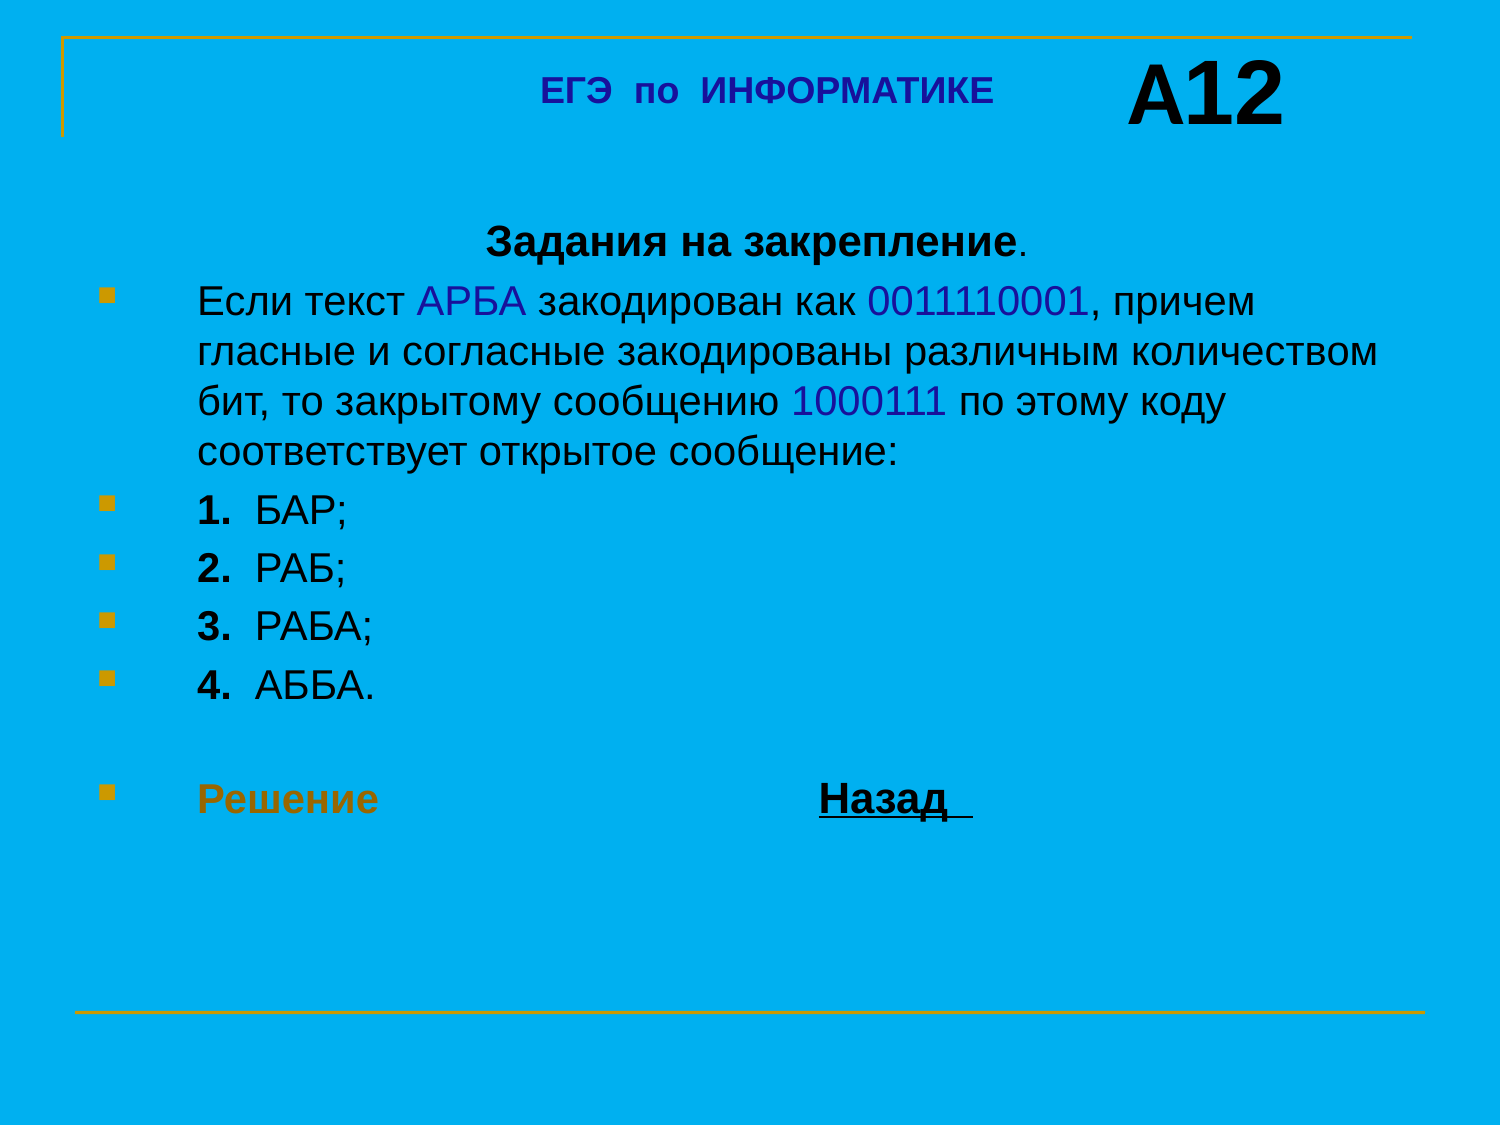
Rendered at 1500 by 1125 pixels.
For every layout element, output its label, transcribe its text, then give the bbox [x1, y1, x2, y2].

list Задания на закрепление. Если текст АРБА закодирован как 0011110001, причем гласные и согласные закодированы различным количеством бит, то закрытому сообщению 1000111 по этому коду соответствует открытое сообщение: 1. БАР; 2. РАБ; 3. РАБА; 4. АББА. Решение Назад [81, 210, 1433, 1032]
text_box ЕГЭ по ИНФОРМАТИКЕ [363, 58, 1172, 119]
text_box A12 [1101, 23, 1313, 153]
